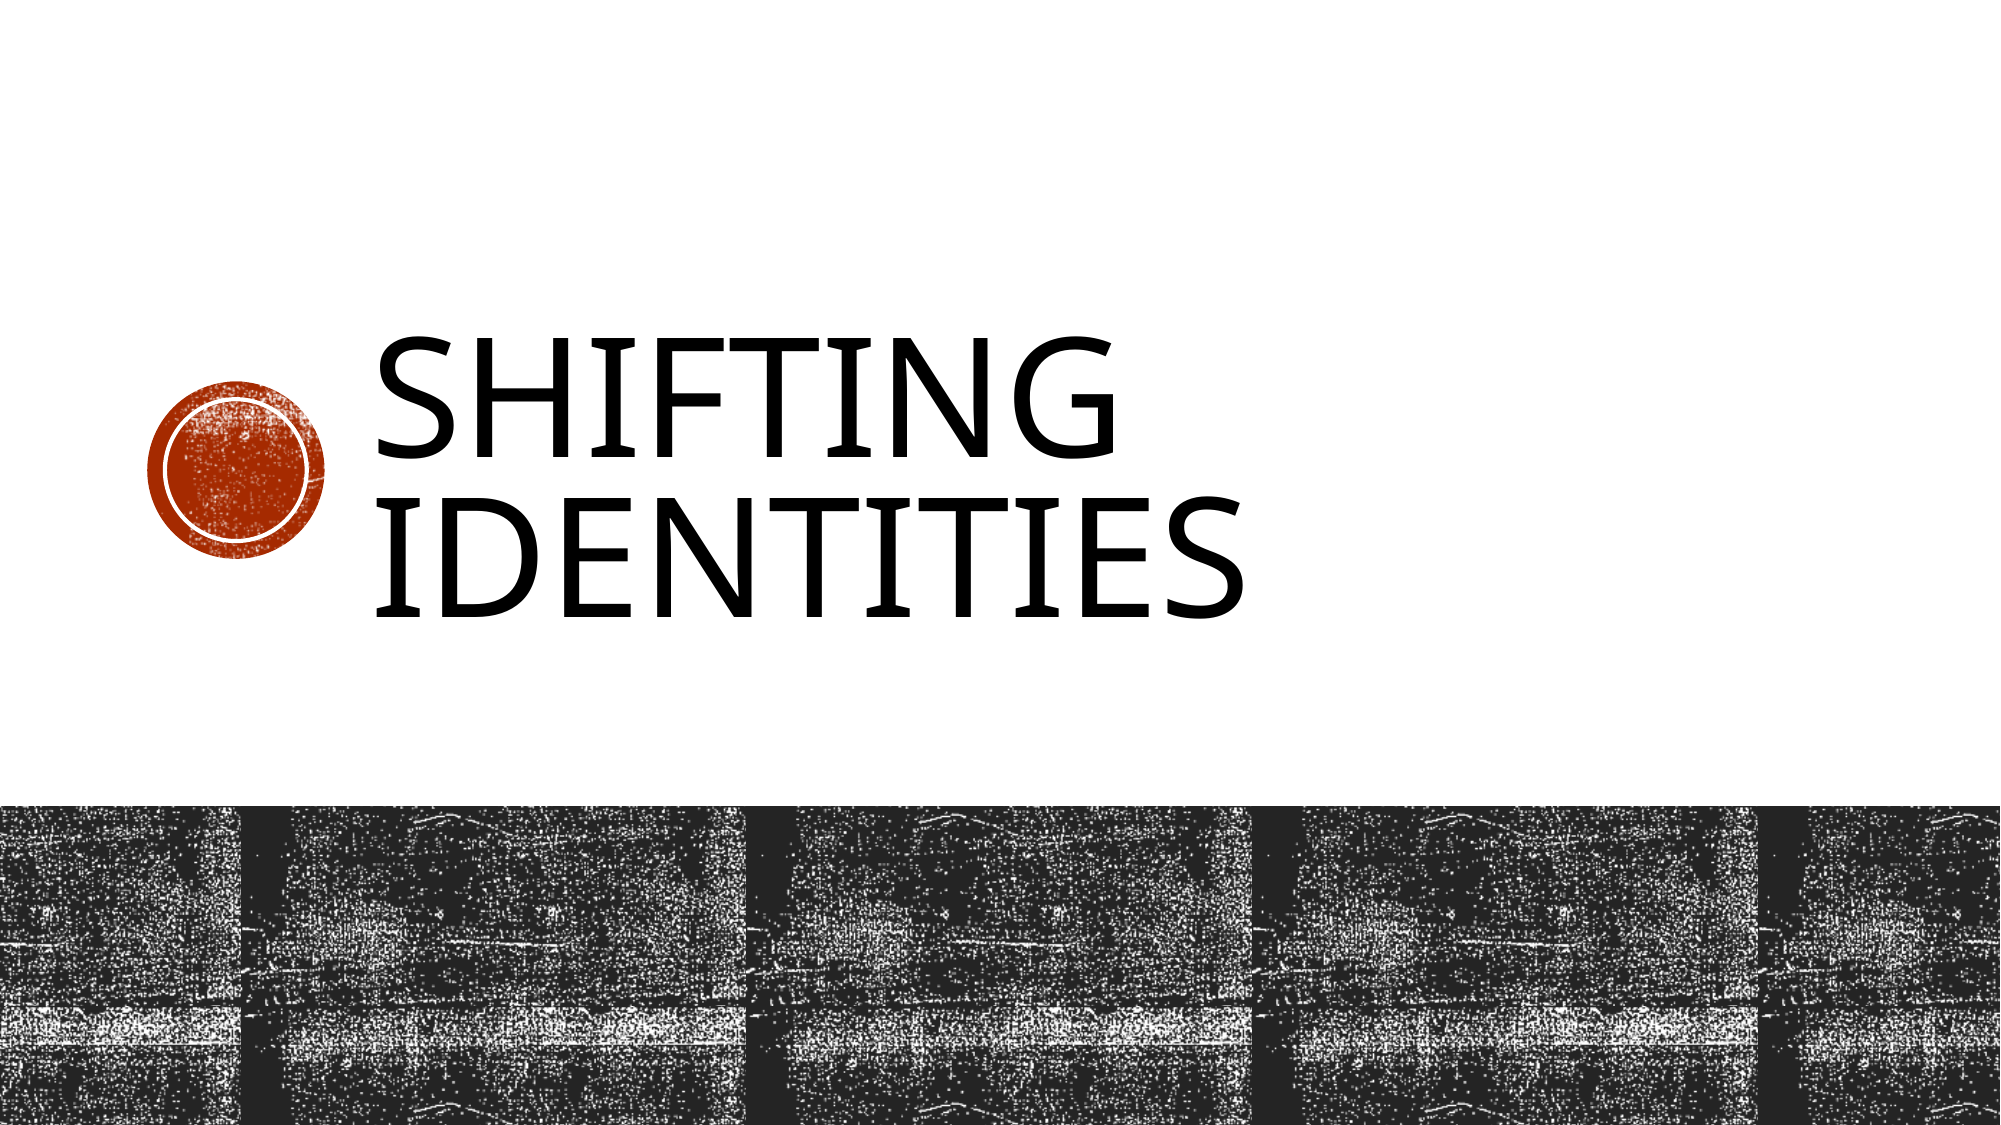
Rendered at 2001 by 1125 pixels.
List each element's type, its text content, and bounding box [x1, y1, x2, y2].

title Shifting identities [355, 201, 1878, 779]
